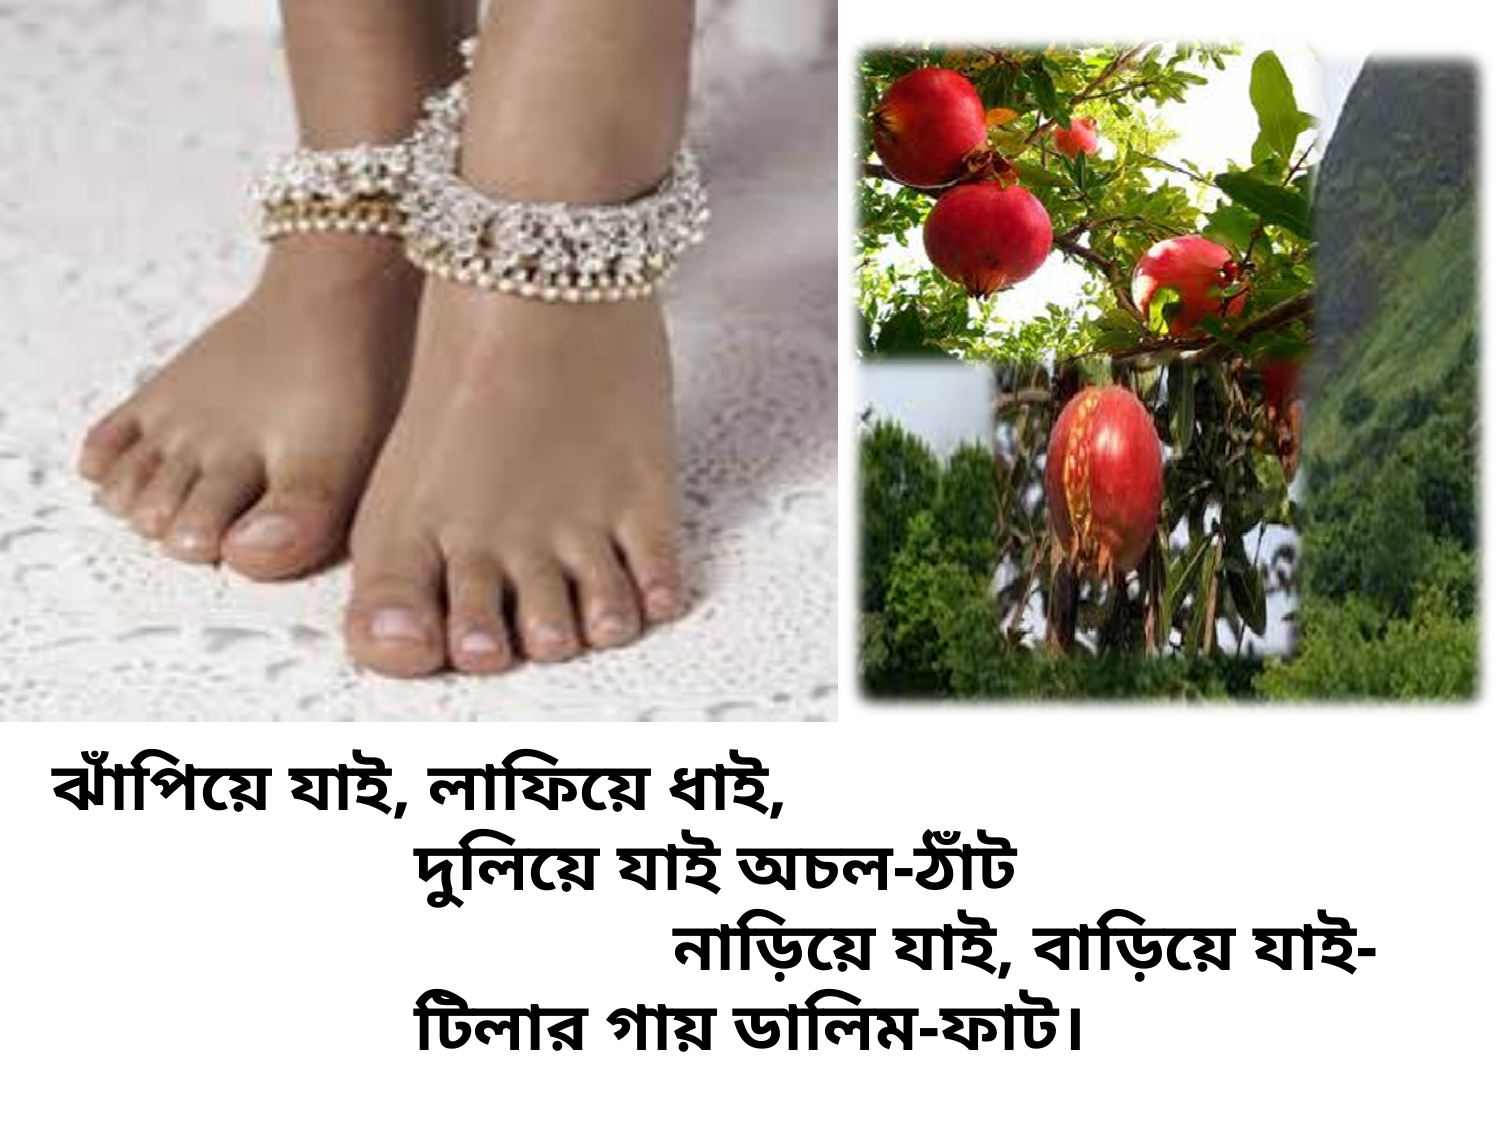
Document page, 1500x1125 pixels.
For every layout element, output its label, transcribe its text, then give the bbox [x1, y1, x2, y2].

text_box ঝাঁপিয়ে যাই, লাফিয়ে ধাই, দুলিয়ে যাই অচল-ঠাঁট নাড়িয়ে যাই, বাড়িয়ে যাই- টিলার গায় ডালিম-ফাট। [37, 736, 1450, 1072]
picture [0, 0, 1500, 726]
